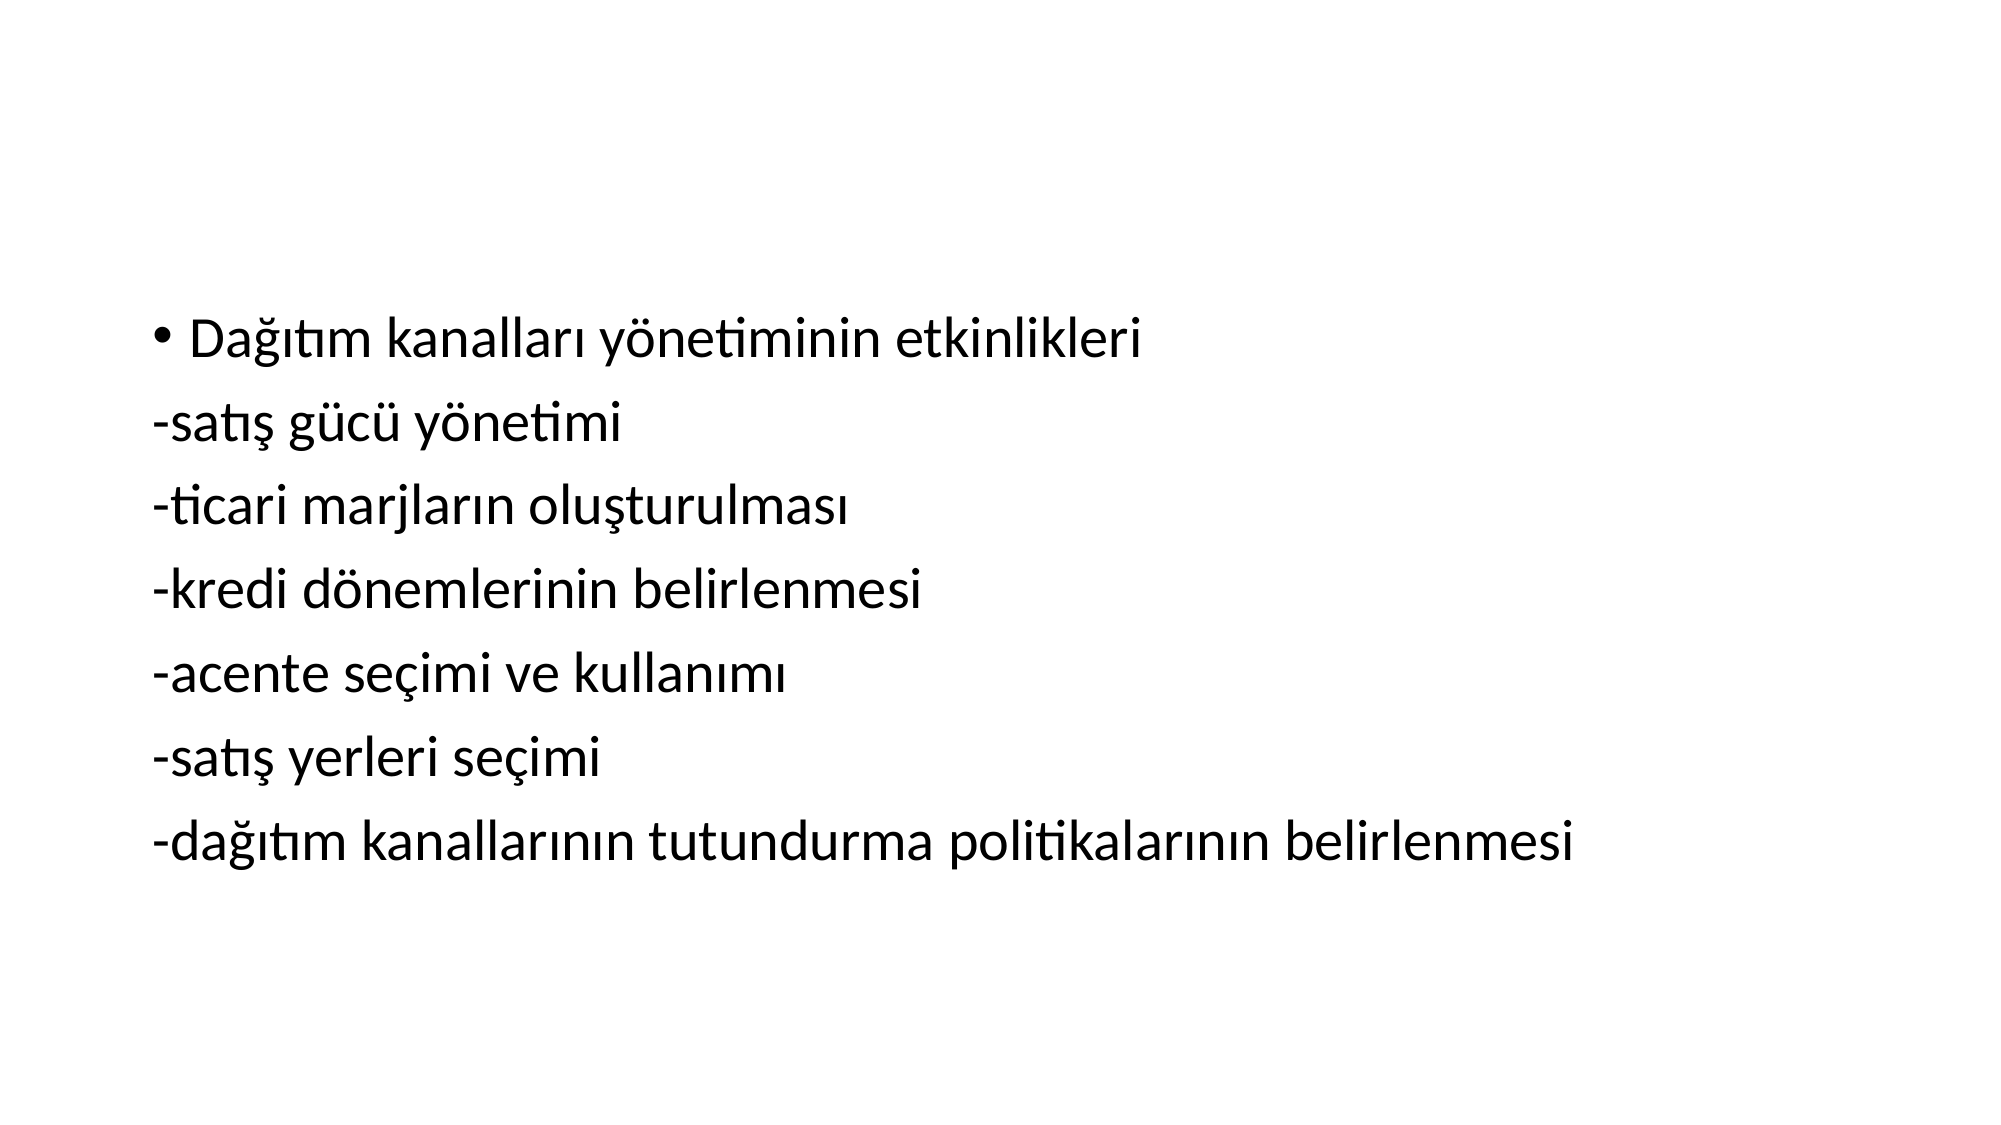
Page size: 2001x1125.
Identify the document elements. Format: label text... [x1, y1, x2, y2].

list Dağıtım kanalları yönetiminin etkinlikleri -satış gücü yönetimi -ticari marjların oluşturulması -kredi dönemlerinin belirlenmesi -acente seçimi ve kullanımı -satış yerleri seçimi -dağıtım kanallarının tutundurma politikalarının belirlenmesi [137, 299, 1863, 1014]
